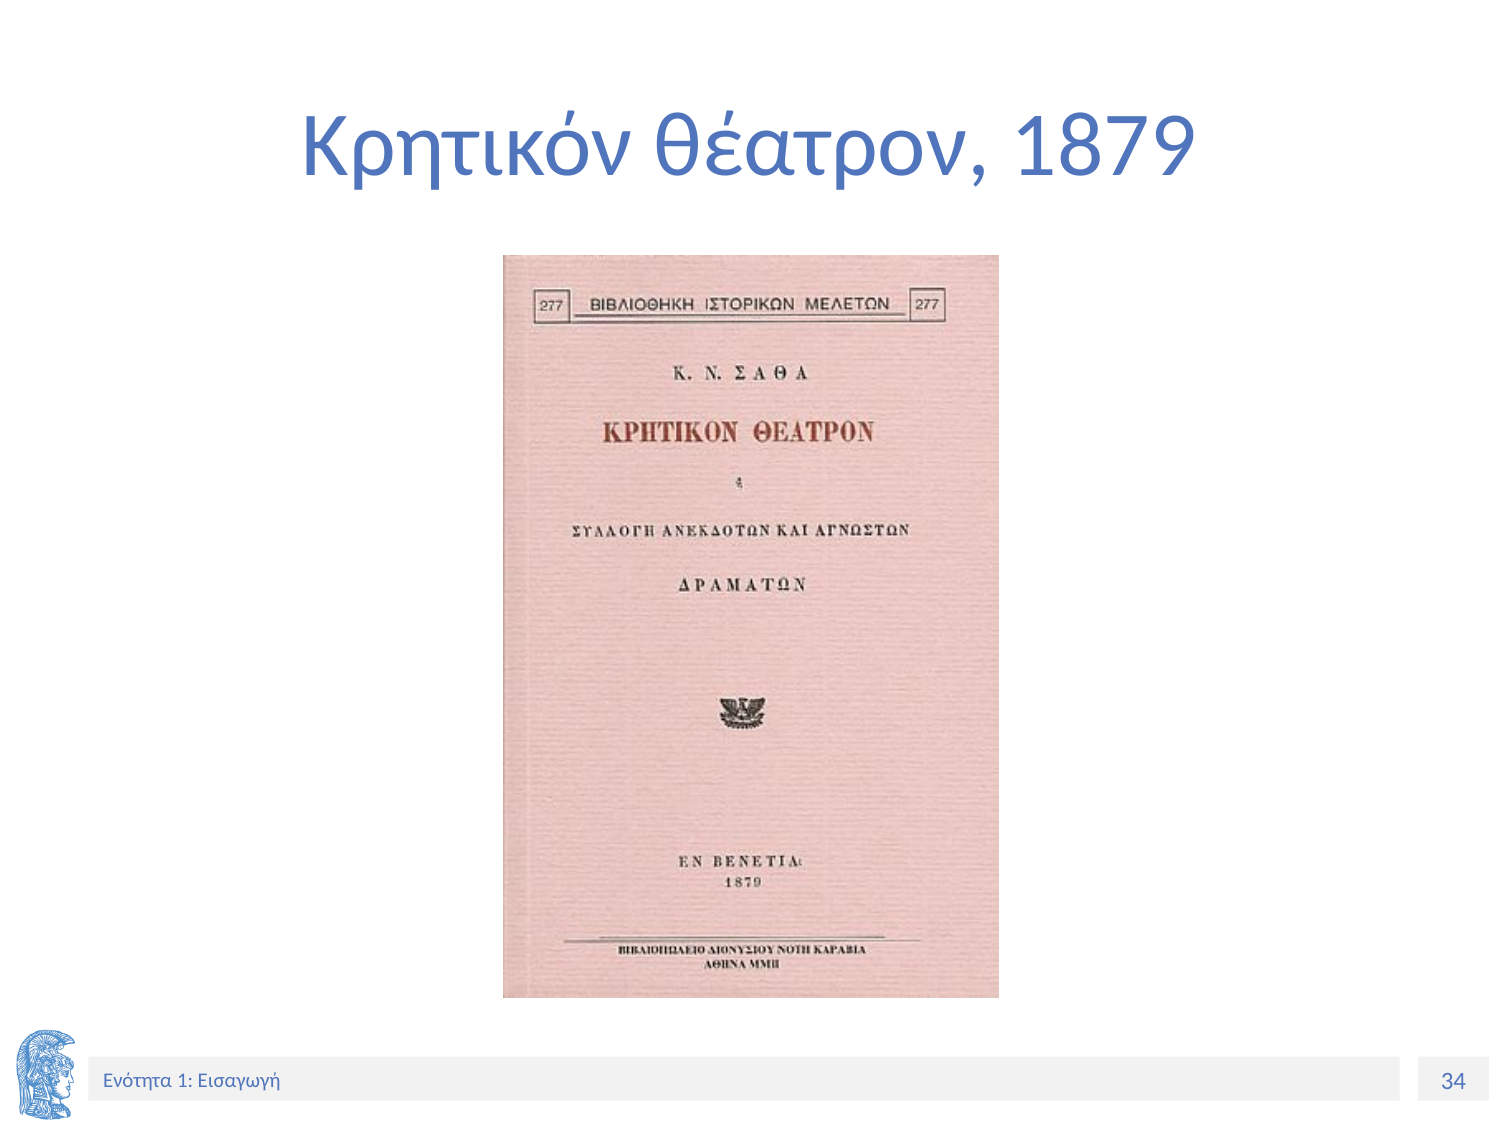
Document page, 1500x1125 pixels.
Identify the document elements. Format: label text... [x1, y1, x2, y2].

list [75, 255, 1427, 998]
picture [9, 1026, 81, 1120]
title Κρητικόν θέατρον, 1879 [75, 45, 1425, 233]
